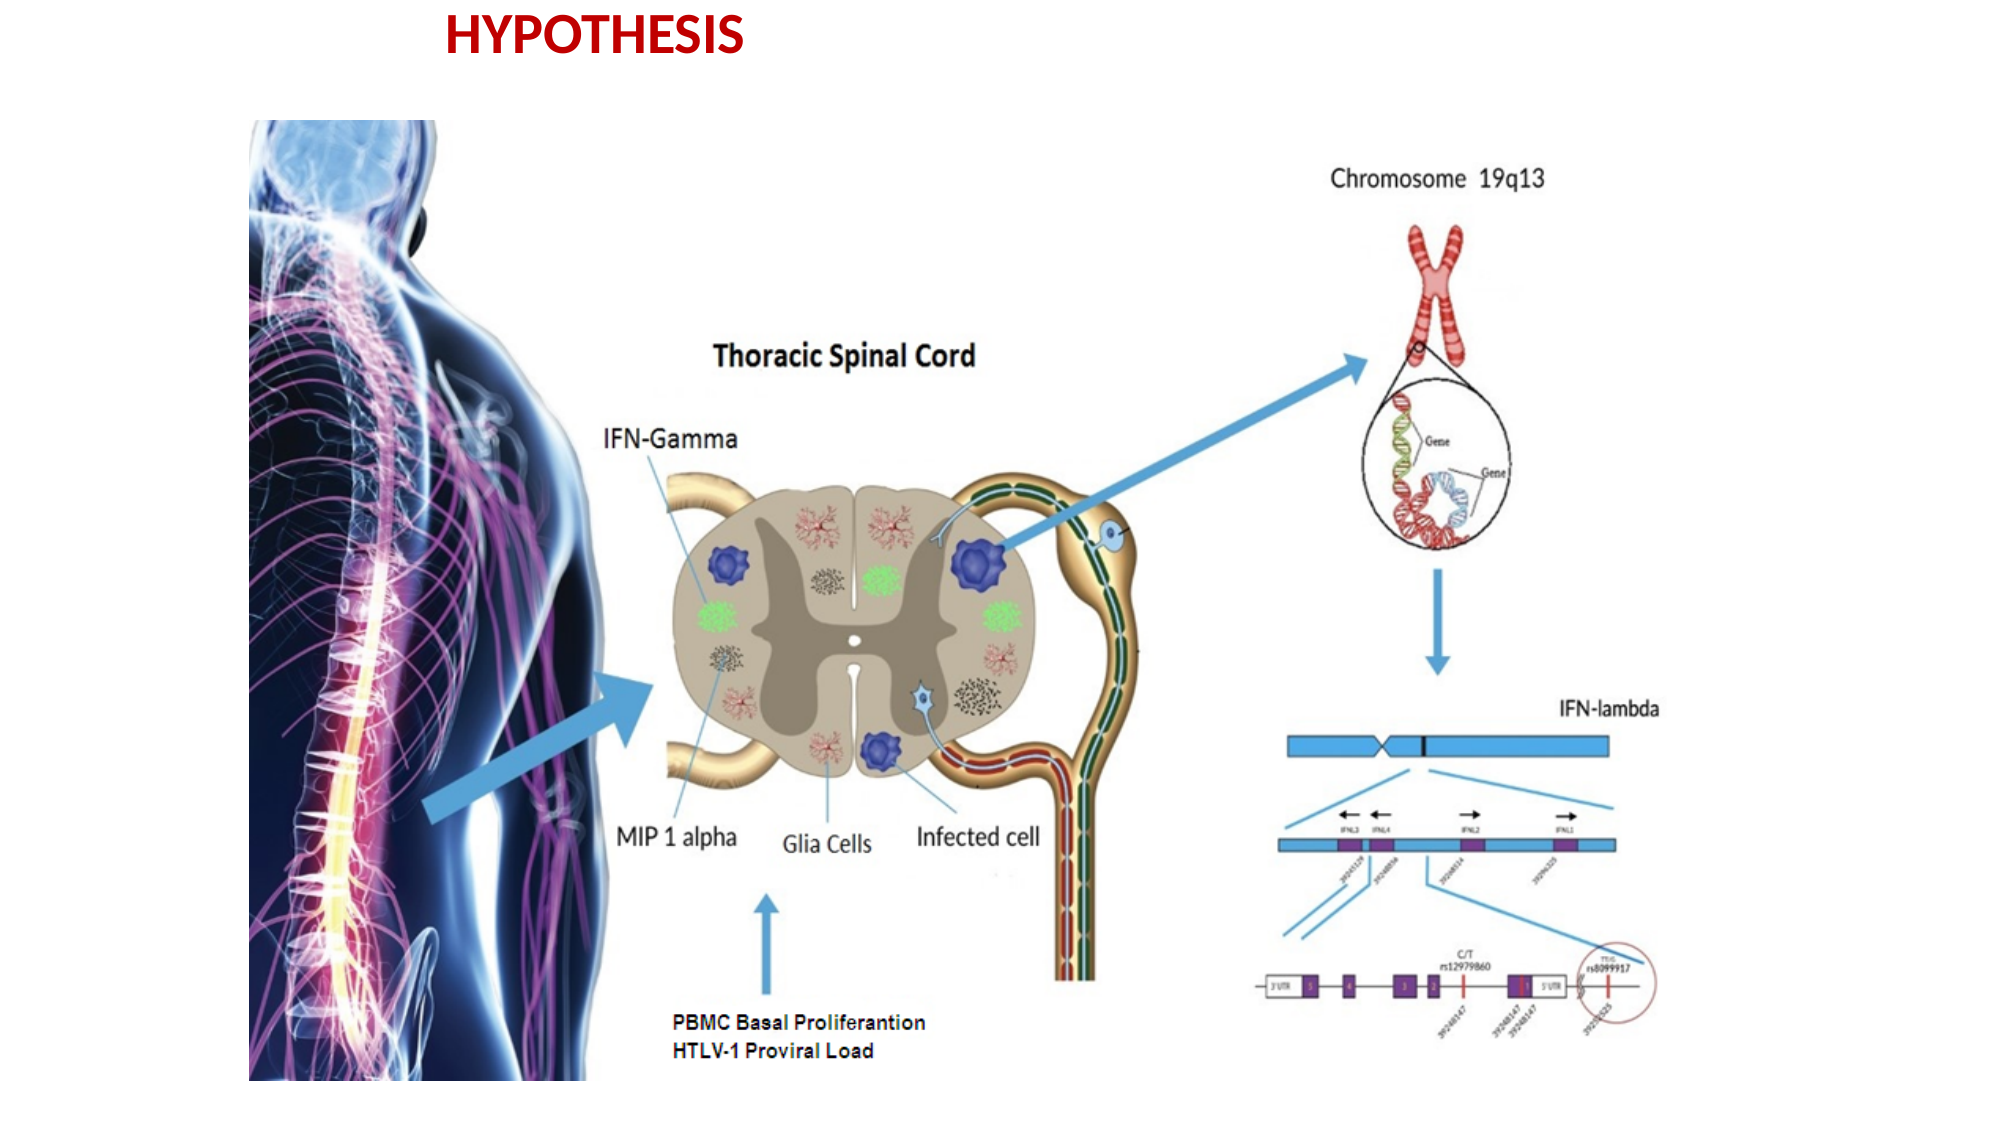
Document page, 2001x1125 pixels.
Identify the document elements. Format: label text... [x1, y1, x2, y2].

title HYPOTHESIS [437, 0, 1450, 118]
picture [249, 120, 2000, 1082]
